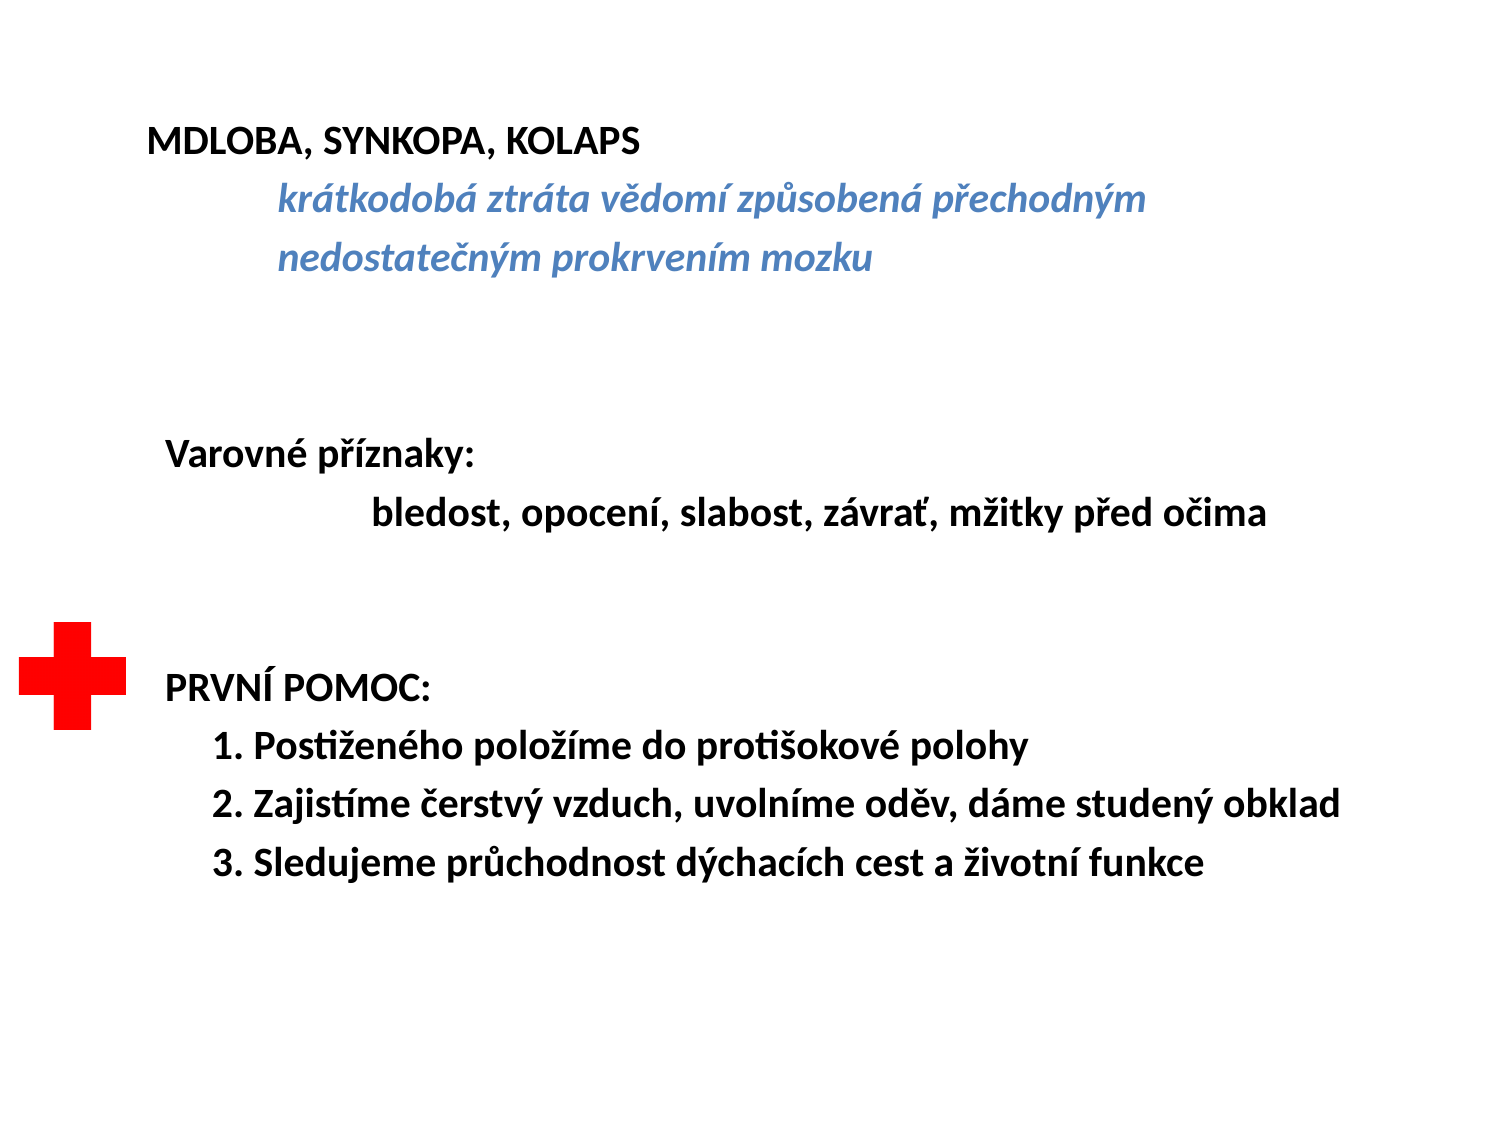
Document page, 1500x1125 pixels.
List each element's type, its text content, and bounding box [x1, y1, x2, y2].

picture [0, 620, 147, 731]
list MDLOBA, SYNKOPA, KOLAPS krátkodobá ztráta vědomí způsobená přechodným nedostatečným prokrvením mozku Varovné příznaky: bledost, opocení, slabost, závrať, mžitky před očima PRVNÍ POMOC: 1. Postiženého položíme do protišokové polohy 2. Zajistíme čerstvý vzduch, uvolníme oděv, dáme studený obklad 3. Sledujeme průchodnost dýchacích cest a životní funkce [75, 105, 1425, 1005]
